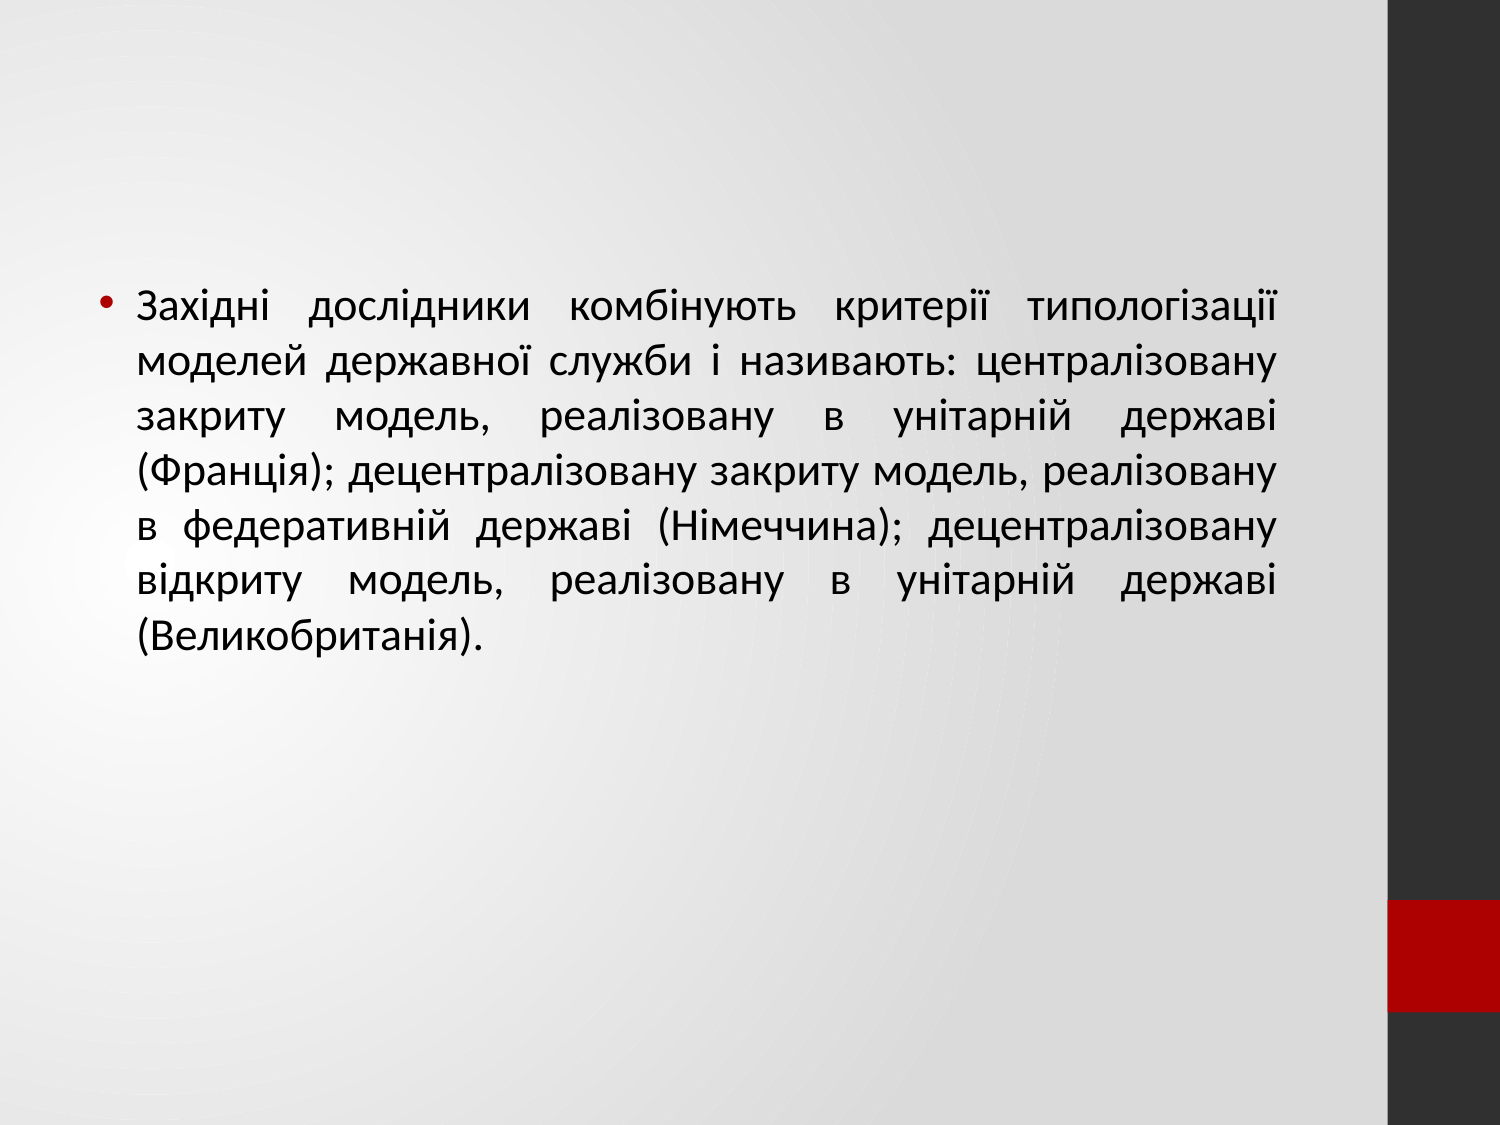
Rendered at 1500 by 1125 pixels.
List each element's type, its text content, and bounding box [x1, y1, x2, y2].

list Західні дослідники комбінують критерії типологізації моделей державної служби і називають: централізовану закриту модель, реалізовану в унітарній державі (Франція); децентралізовану закриту модель, реалізовану в федеративній державі (Німеччина); децентралізовану відкриту модель, реалізовану в унітарній державі (Великобританія). [64, 267, 1294, 728]
